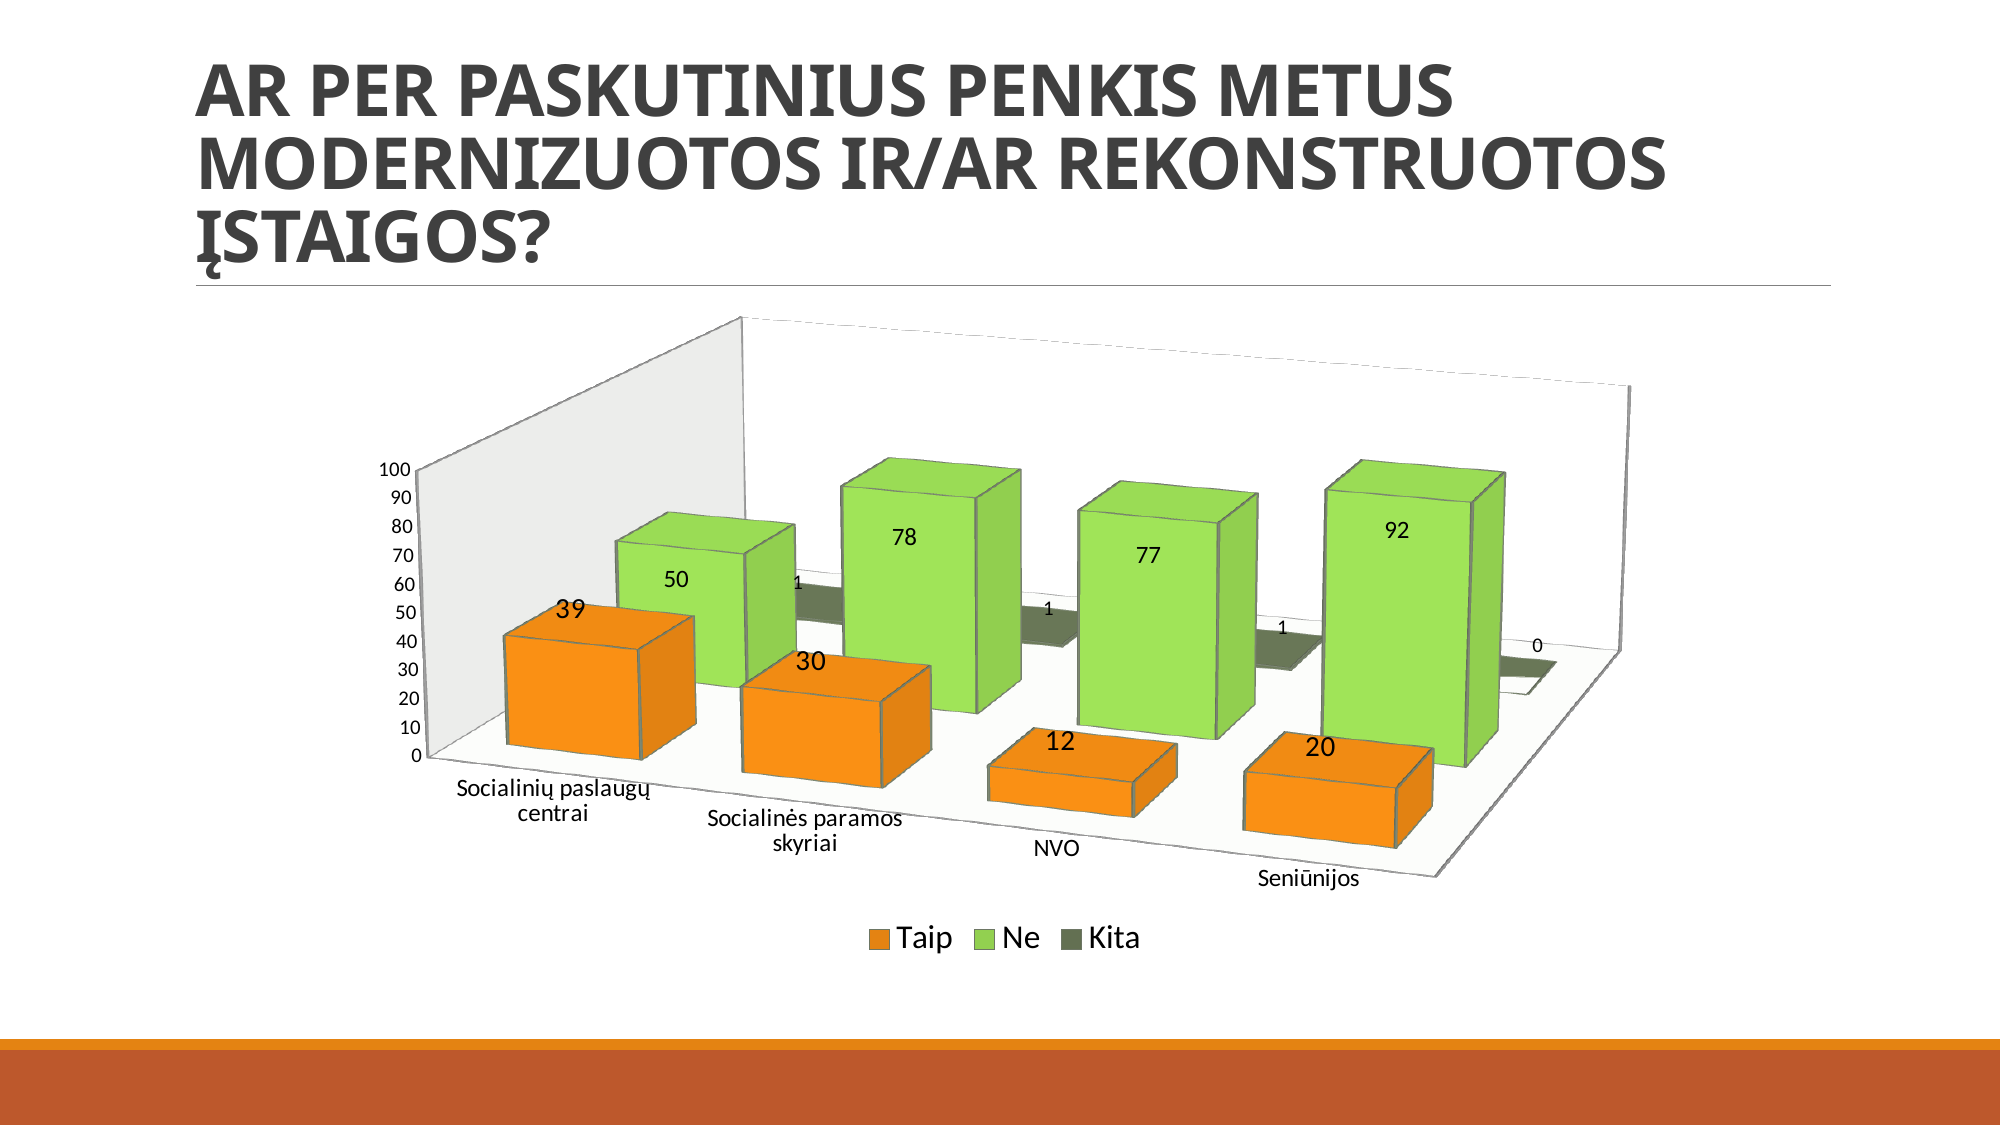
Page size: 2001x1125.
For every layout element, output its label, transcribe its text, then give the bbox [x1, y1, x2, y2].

title AR PER PASKUTINIUS PENKIS METUS MODERNIZUOTOS IR/AR REKONSTRUOTOS ĮSTAIGOS? [180, 47, 1830, 285]
chart [179, 302, 1831, 964]
